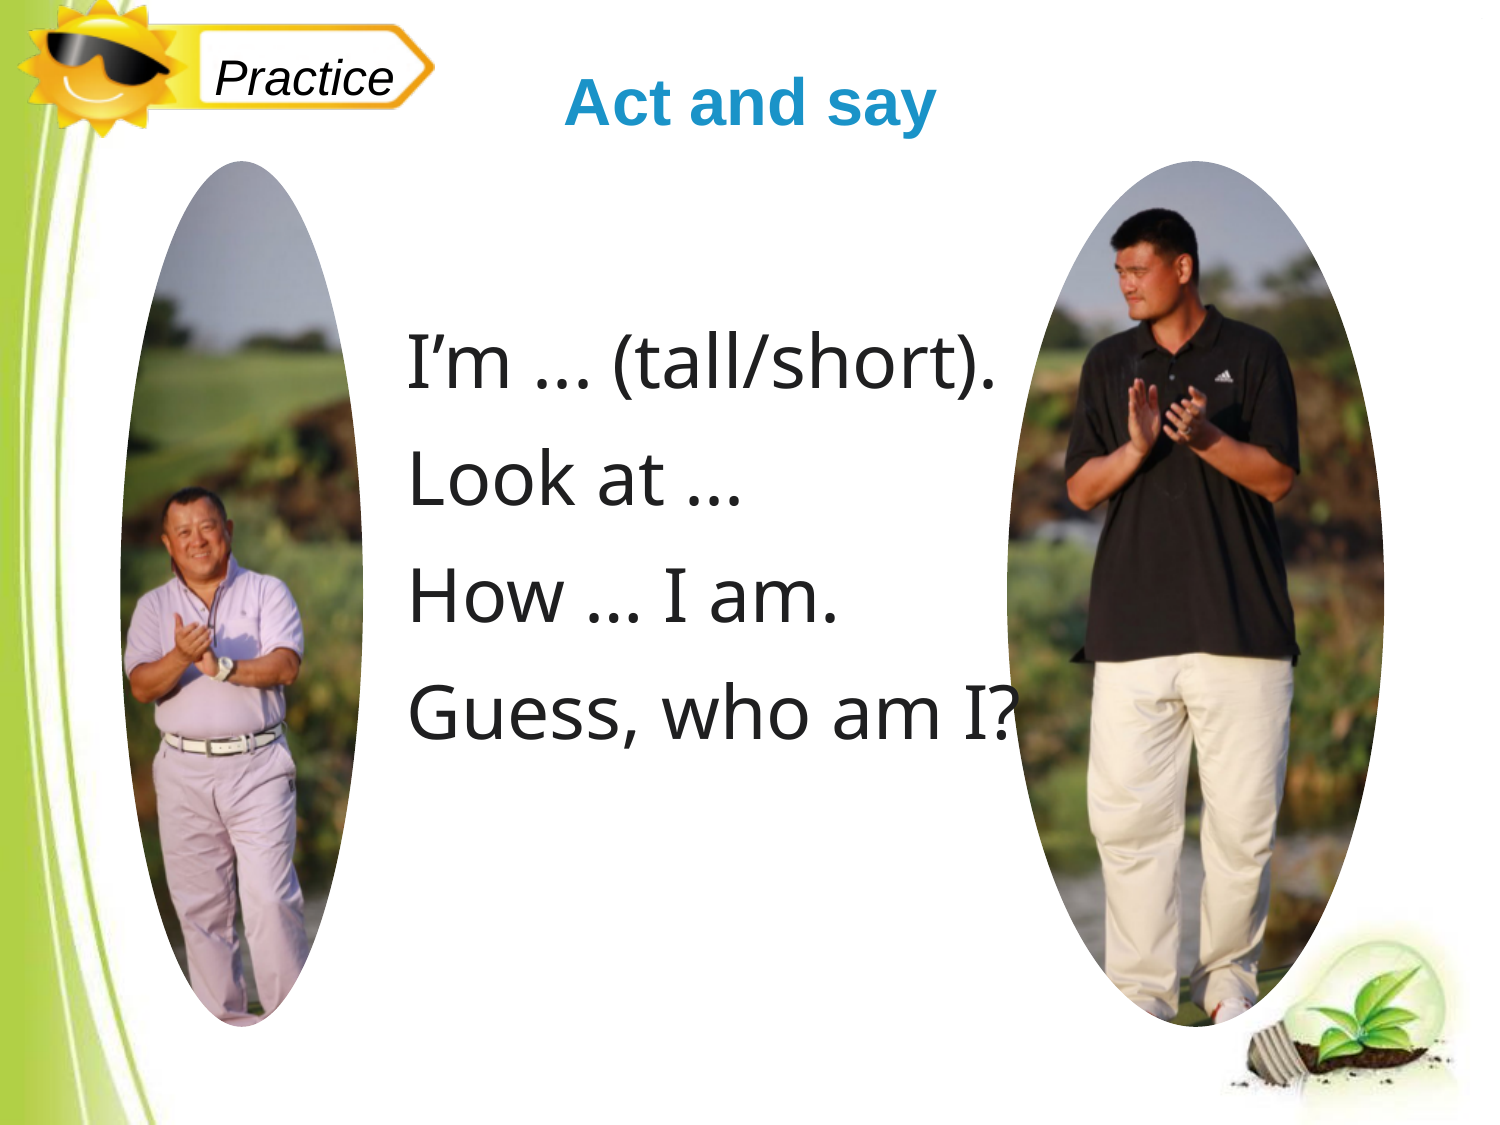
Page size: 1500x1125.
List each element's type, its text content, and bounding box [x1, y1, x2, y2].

text_box Act and say [549, 60, 1019, 179]
text_box I’m ... (tall/short). Look at ... How … I am. Guess, who am I? [392, 278, 1001, 762]
picture [0, 0, 1500, 1125]
